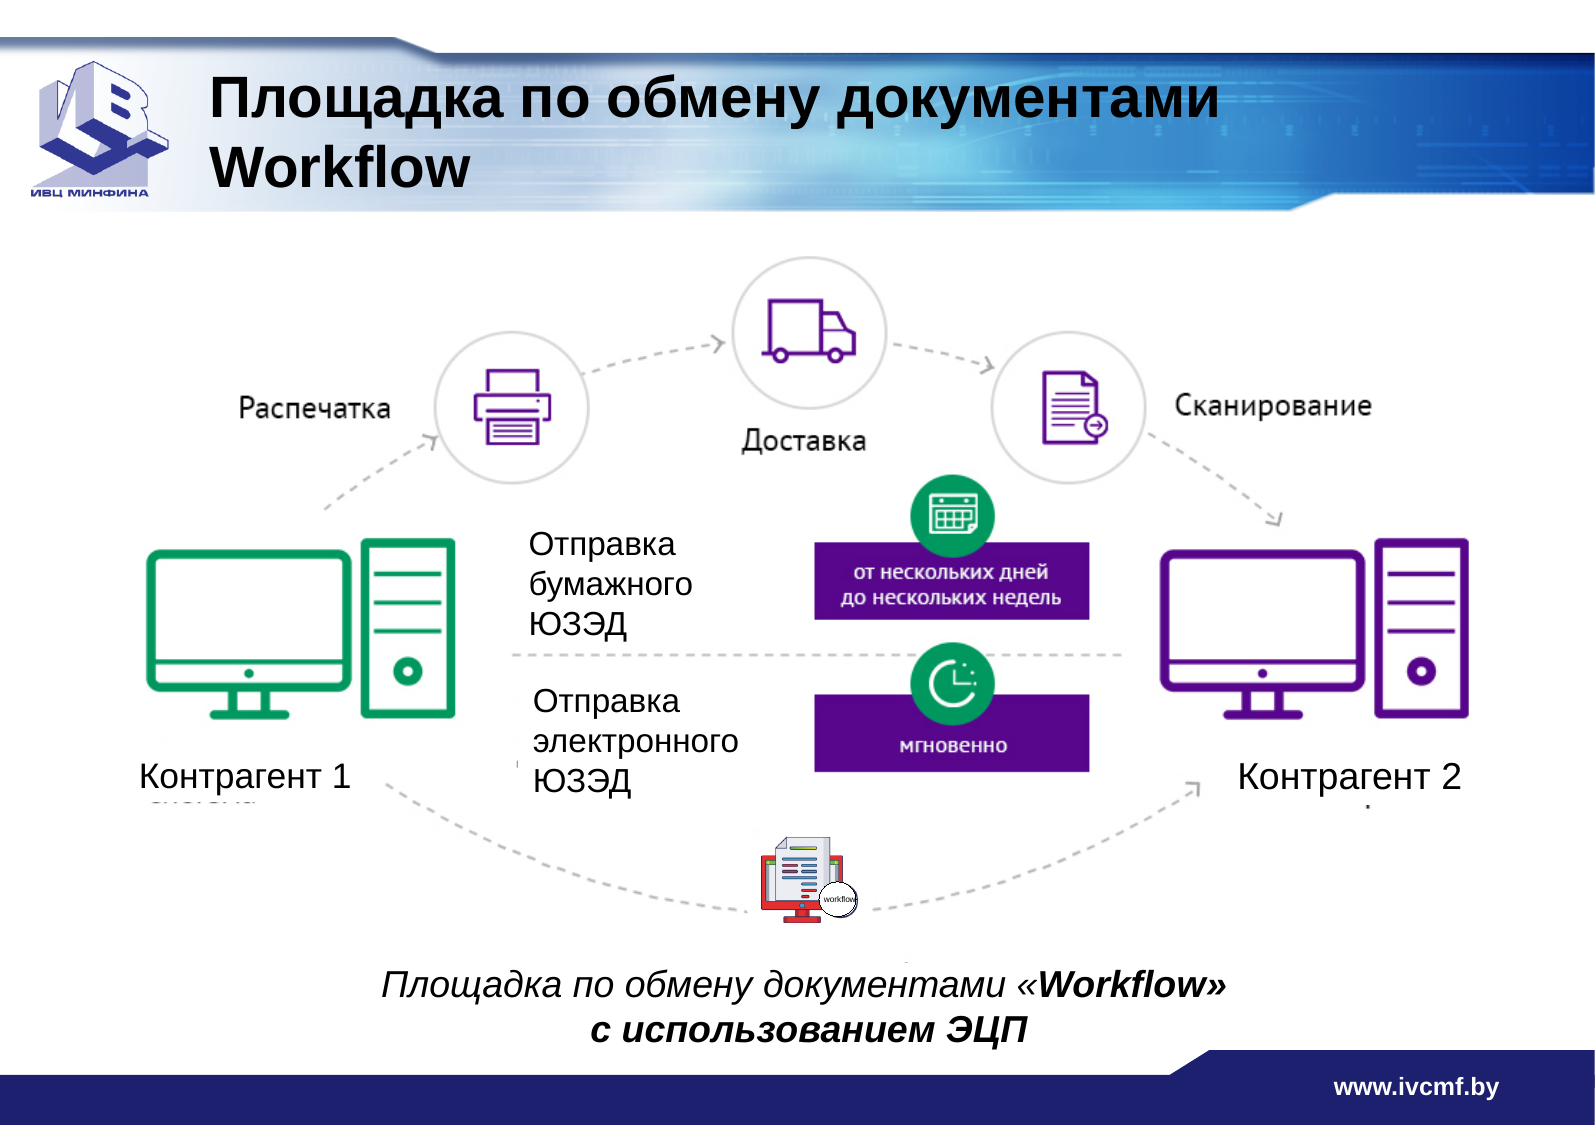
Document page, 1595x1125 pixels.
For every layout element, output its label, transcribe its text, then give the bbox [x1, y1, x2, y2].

footer www.ivcmf.by [1182, 1062, 1516, 1100]
title Площадка по обмену документами Workflow [194, 82, 1491, 175]
picture [76, 231, 1542, 963]
picture [0, 37, 1595, 213]
text_box Площадка по обмену документами «Workflow» с использованием ЭЦП [200, 971, 1418, 1057]
